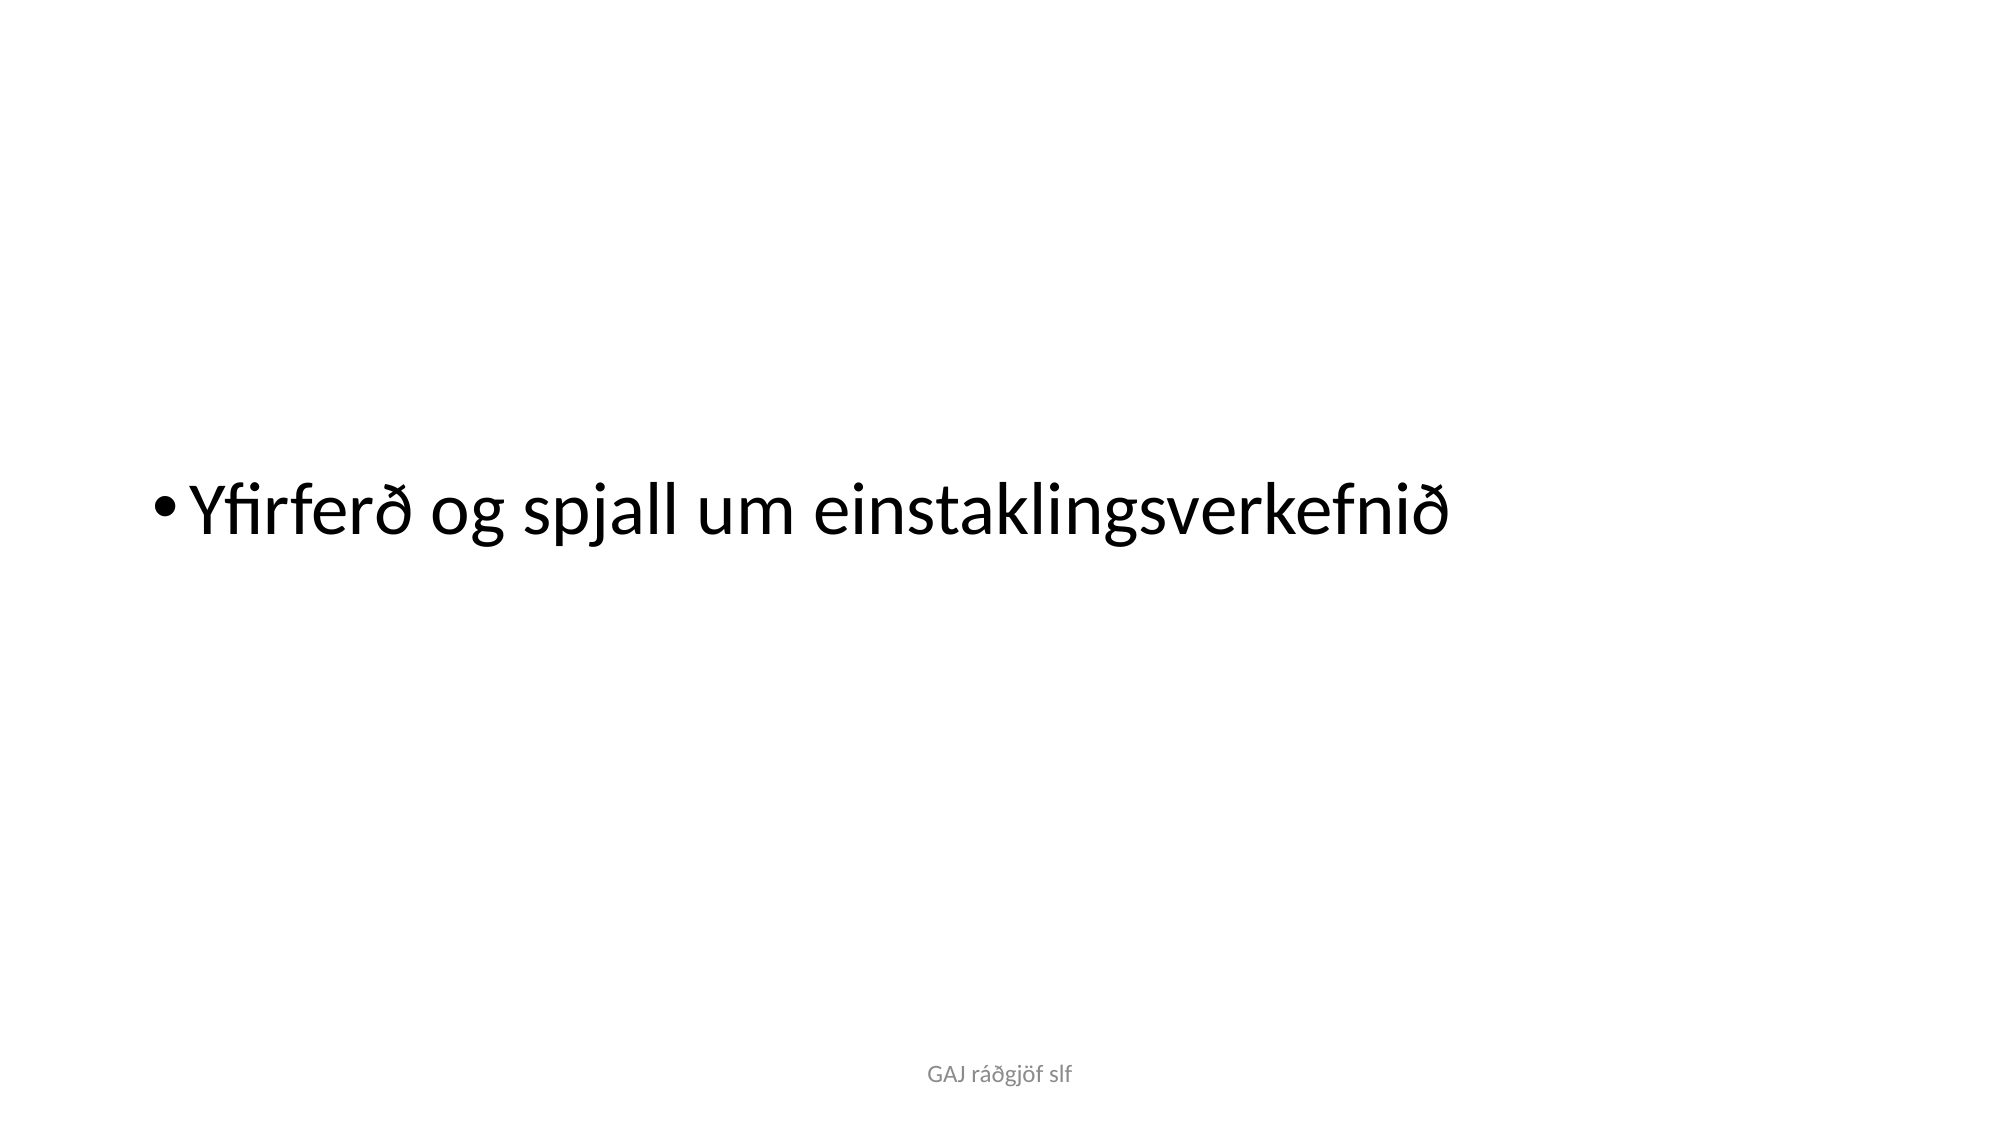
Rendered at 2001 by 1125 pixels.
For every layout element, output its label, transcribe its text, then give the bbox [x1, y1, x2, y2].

footer GAJ ráðgjöf slf [662, 1042, 1338, 1103]
list Yfirferð og spjall um einstaklingsverkefnið [137, 128, 1863, 1043]
